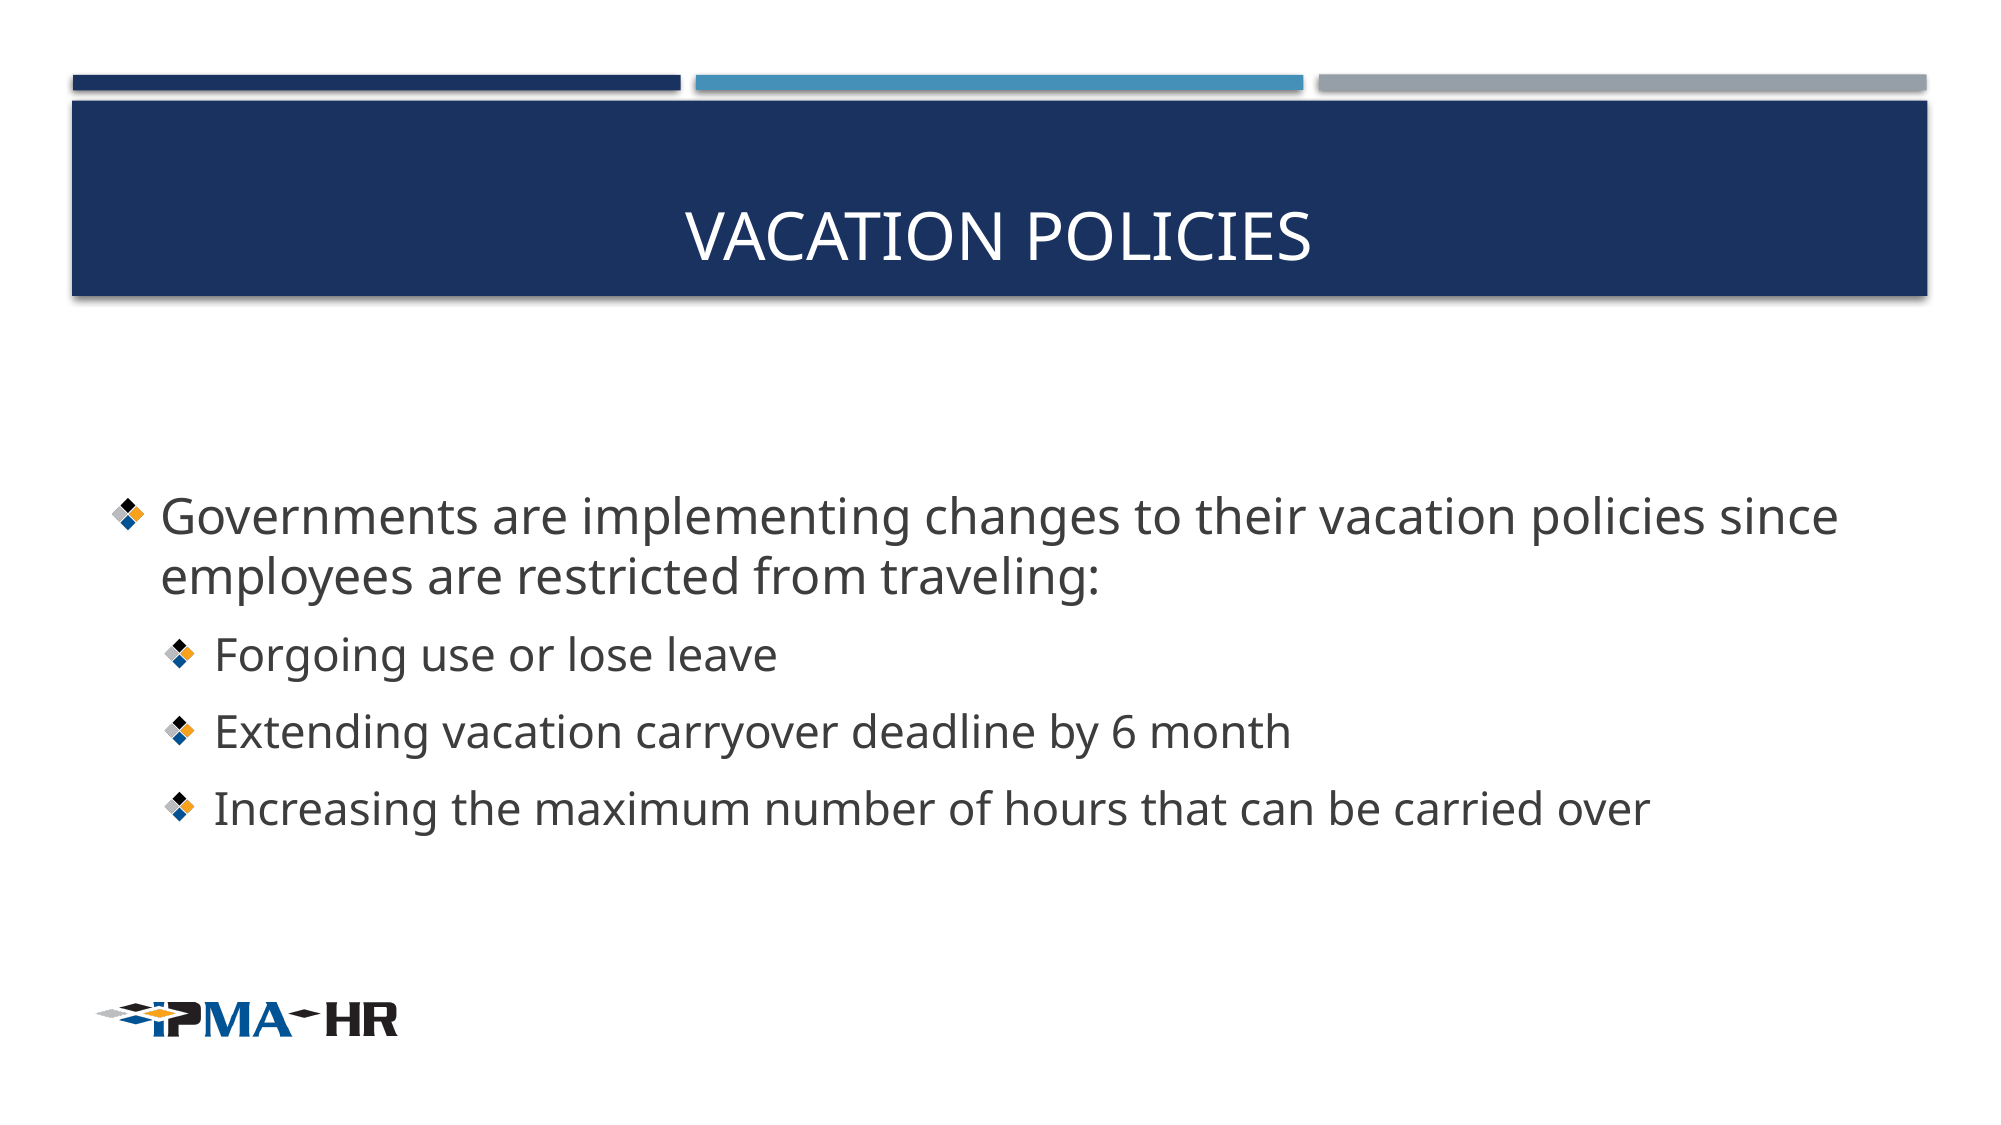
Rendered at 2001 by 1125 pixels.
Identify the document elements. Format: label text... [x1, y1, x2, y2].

picture [95, 1002, 398, 1037]
list Governments are implementing changes to their vacation policies since employees are restricted from traveling: Forgoing use or lose leave Extending vacation carryover deadline by 6 month Increasing the maximum number of hours that can be carried over [95, 357, 1905, 962]
title Vacation policies [95, 115, 1905, 282]
picture [163, 637, 196, 670]
picture [163, 714, 196, 747]
picture [110, 496, 146, 532]
picture [163, 790, 196, 823]
